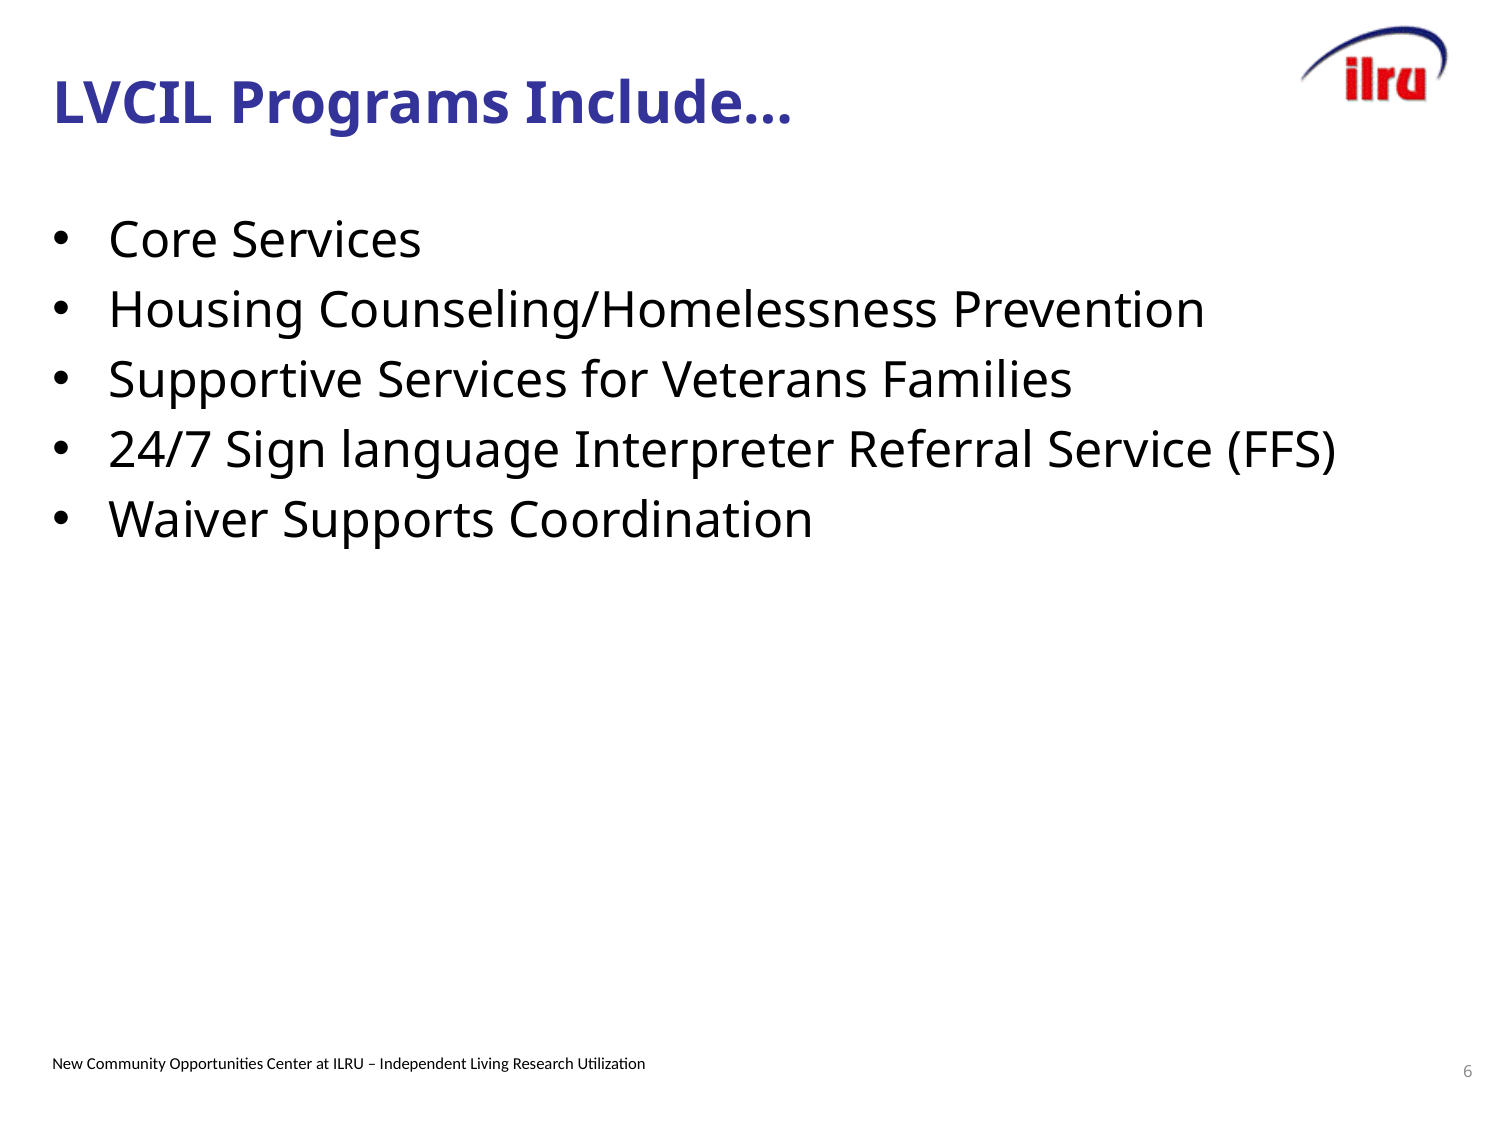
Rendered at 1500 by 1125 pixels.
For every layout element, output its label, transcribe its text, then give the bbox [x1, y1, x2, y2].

slide_number 6 [1100, 1042, 1488, 1103]
title LVCIL Programs Include… [37, 57, 1450, 163]
picture [1299, 24, 1463, 103]
text_box New Community Opportunities Center at ILRU – Independent Living Research Utilization [37, 1045, 788, 1081]
list Core Services Housing Counseling/Homelessness Prevention Supportive Services for Veterans Families 24/7 Sign language Interpreter Referral Service (FFS) Waiver Supports Coordination [37, 200, 1488, 925]
